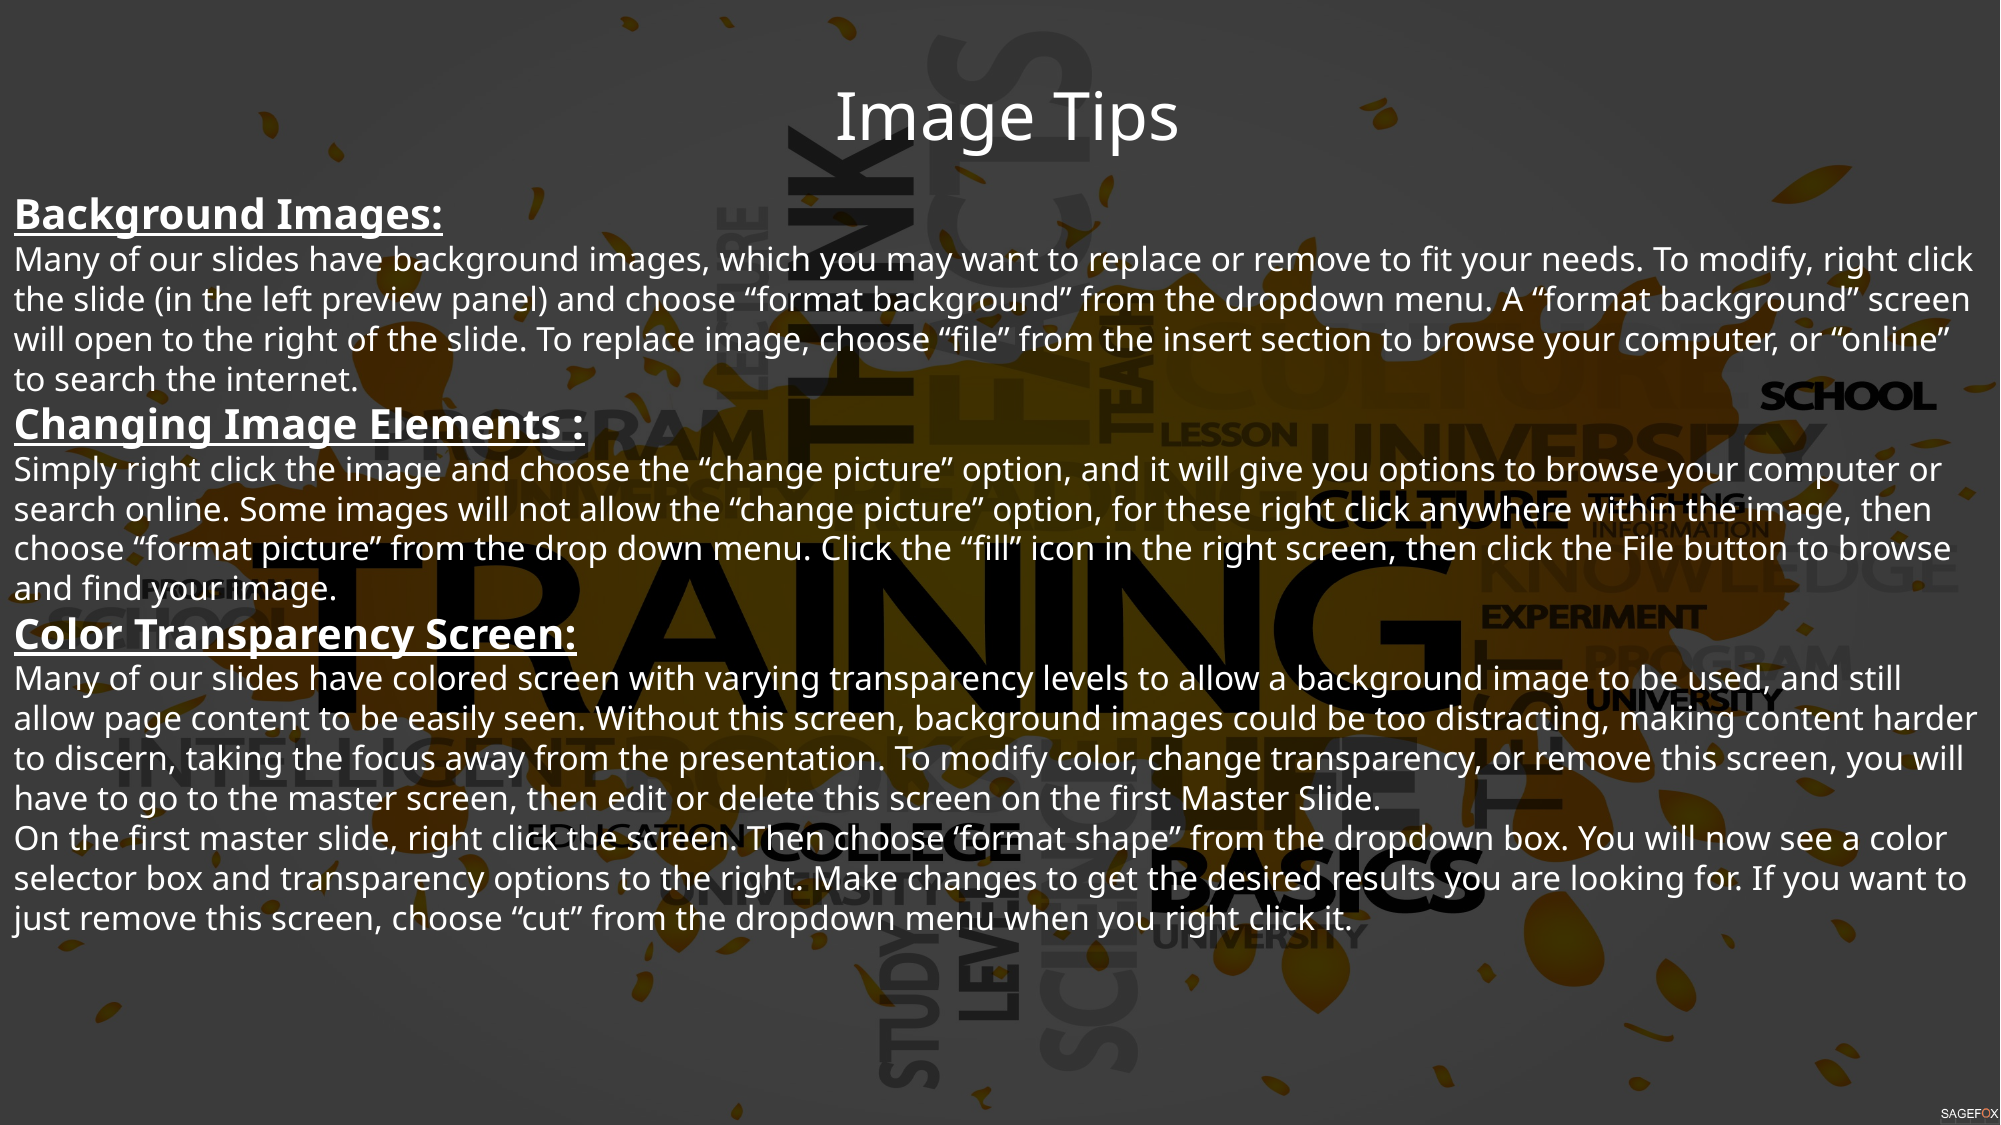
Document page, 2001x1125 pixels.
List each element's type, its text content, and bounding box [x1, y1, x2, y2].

text_box Background Images: Many of our slides have background images, which you may want to replace or remove to fit your needs. To modify, right click the slide (in the left preview panel) and choose “format background” from the dropdown menu. A “format background” screen will open to the right of the slide. To replace image, choose “file” from the insert section to browse your computer, or “online” to search the internet. Changing Image Elements : Simply right click the image and choose the “change picture” option, and it will give you options to browse your computer or search online. Some images will not allow the “change picture” option, for these right click anywhere within the image, then choose “format picture” from the drop down menu. Click the “fill” icon in the right screen, then click the File button to browse and find your image. Color Transparency Screen: Many of our slides have colored screen with varying transparency levels to allow a background image to be used, and still allow page content to be easily seen. Without this screen, background images could be too distracting, making content harder to discern, taking the focus away from the presentation. To modify color, change transparency, or remove this screen, you will have to go to the master screen, then edit or delete this screen on the first Master Slide. On the first master slide, right click the screen. Then choose ‘format shape” from the dropdown box. You will now see a color selector box and transparency options to the right. Make changes to get the desired results you are looking for. If you want to just remove this screen, choose “cut” from the dropdown menu when you right click it. [0, 0, 2000, 1125]
title Image Tips [597, 59, 1420, 177]
